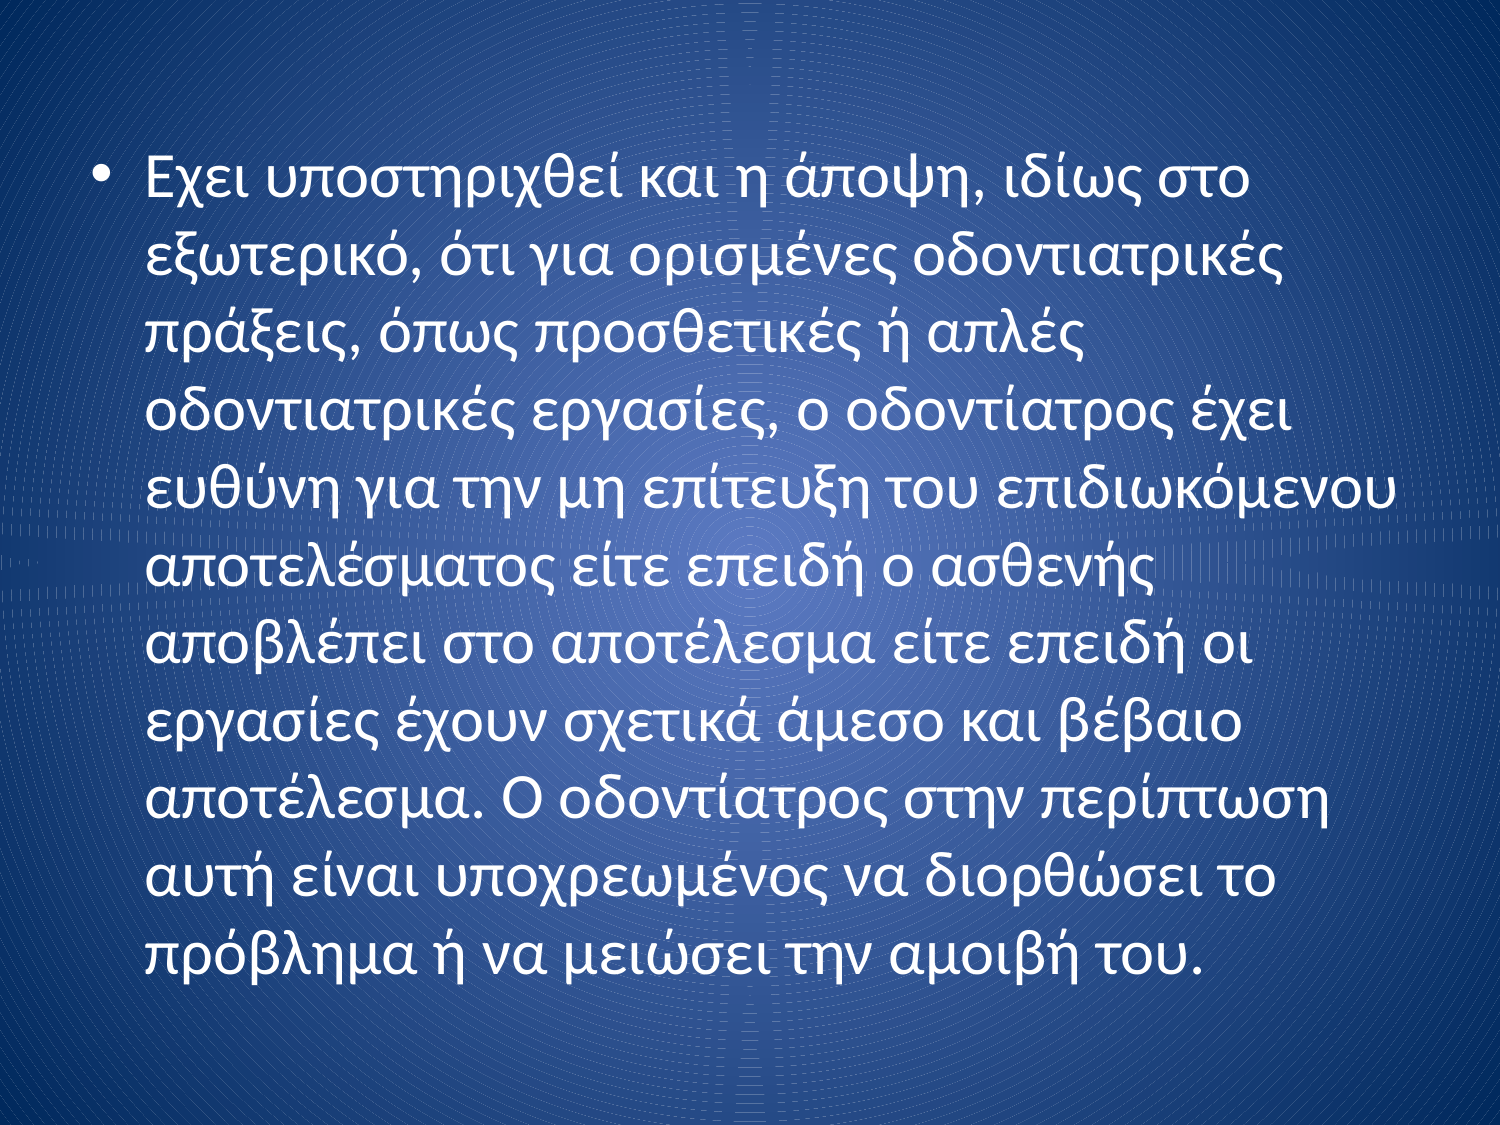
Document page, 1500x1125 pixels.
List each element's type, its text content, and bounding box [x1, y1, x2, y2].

list Εχει υποστηριχθεί και η άποψη, ιδίως στο εξωτερικό, ότι για ορισμένες οδοντιατρικές πράξεις, όπως προσθετικές ή απλές οδοντιατρικές εργασίες, ο οδοντίατρος έχει ευθύνη για την μη επίτευξη του επιδιωκόμενου αποτελέσματος είτε επειδή ο ασθενής αποβλέπει στο αποτέλεσμα είτε επειδή οι εργασίες έχουν σχετικά άμεσο και βέβαιο αποτέλεσμα. Ο οδοντίατρος στην περίπτωση αυτή είναι υποχρεωμένος να διορθώσει το πρόβλημα ή να μειώσει την αμοιβή του. [75, 125, 1425, 1005]
